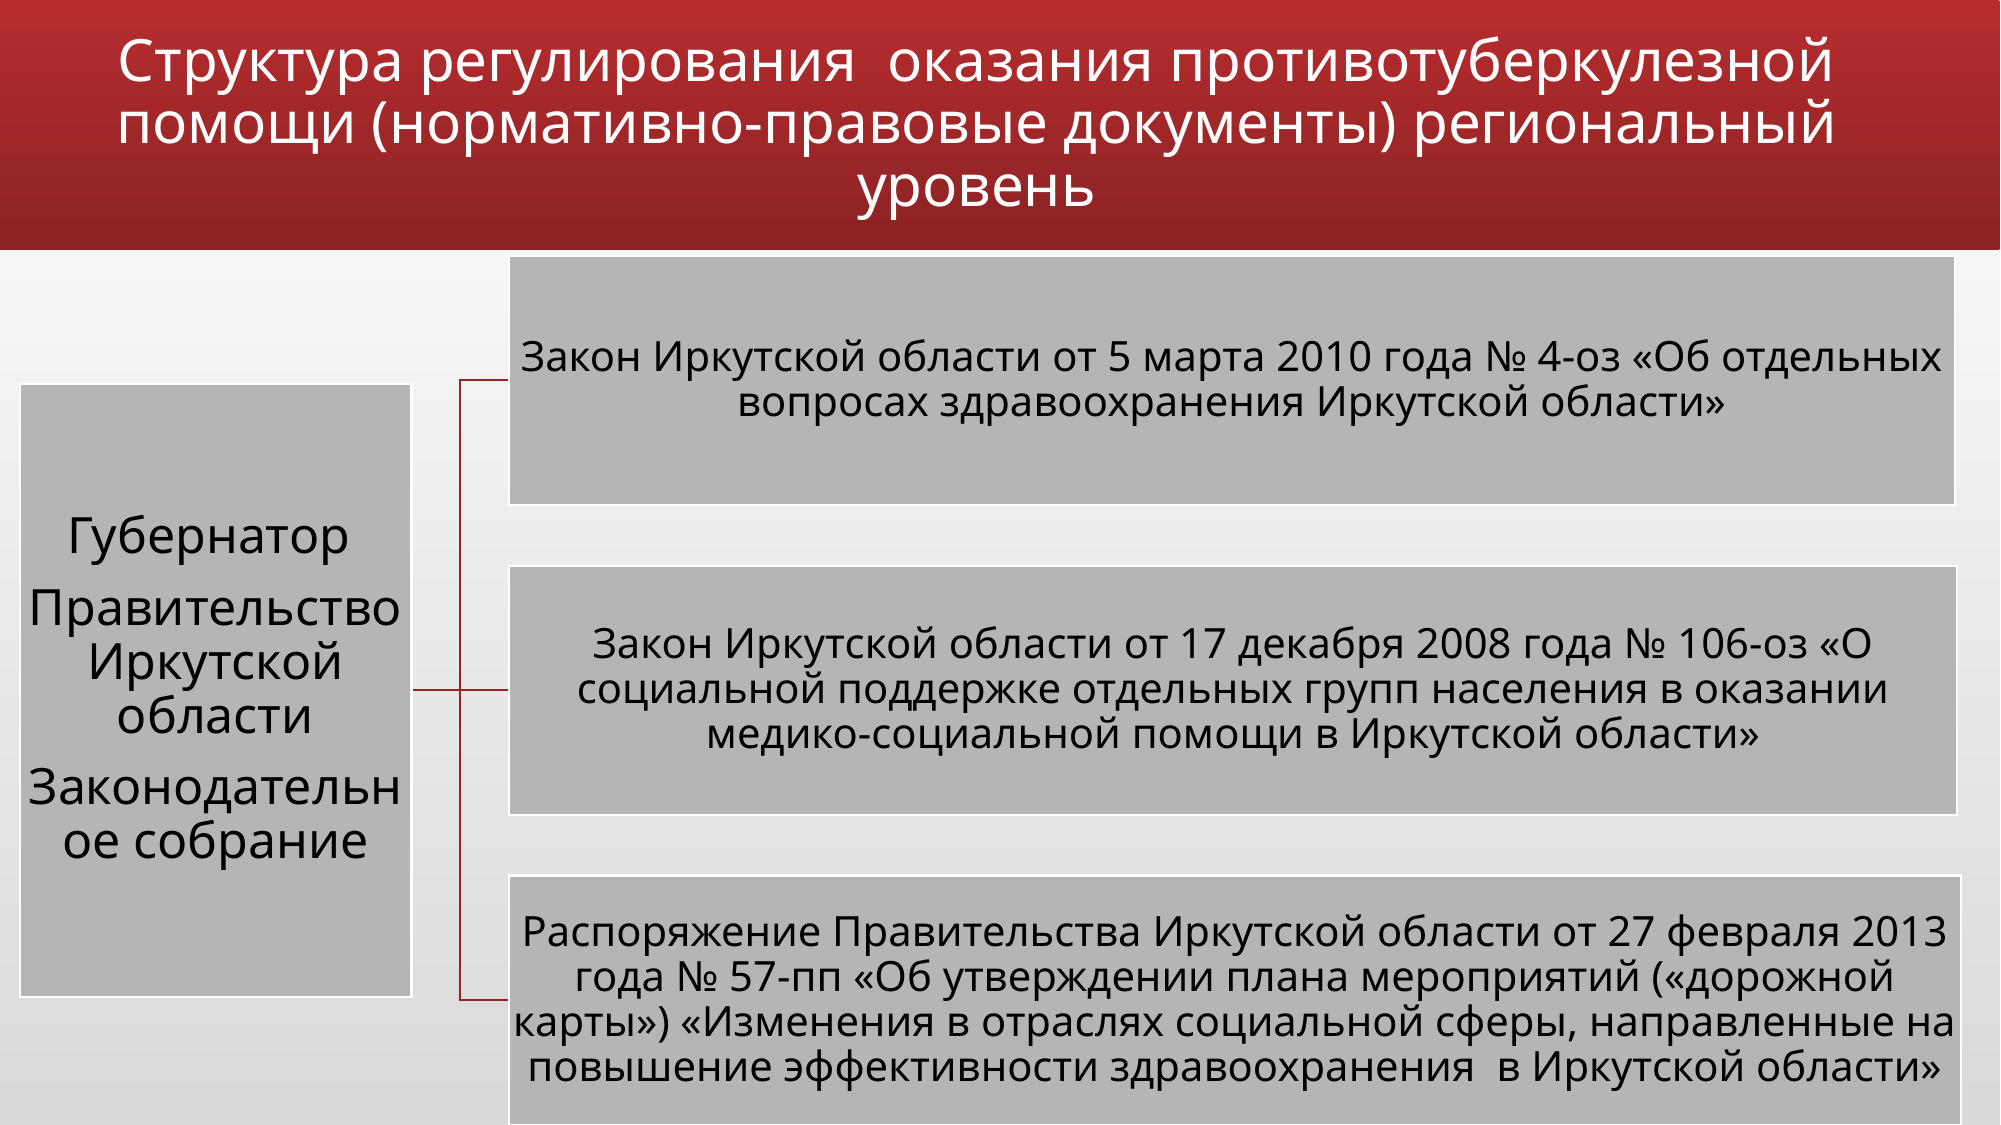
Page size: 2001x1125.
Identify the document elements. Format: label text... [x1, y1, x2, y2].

title Структура регулирования оказания противотуберкулезной помощи (нормативно-правовые документы) региональный уровень [19, 16, 1934, 234]
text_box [0, 255, 1981, 1125]
